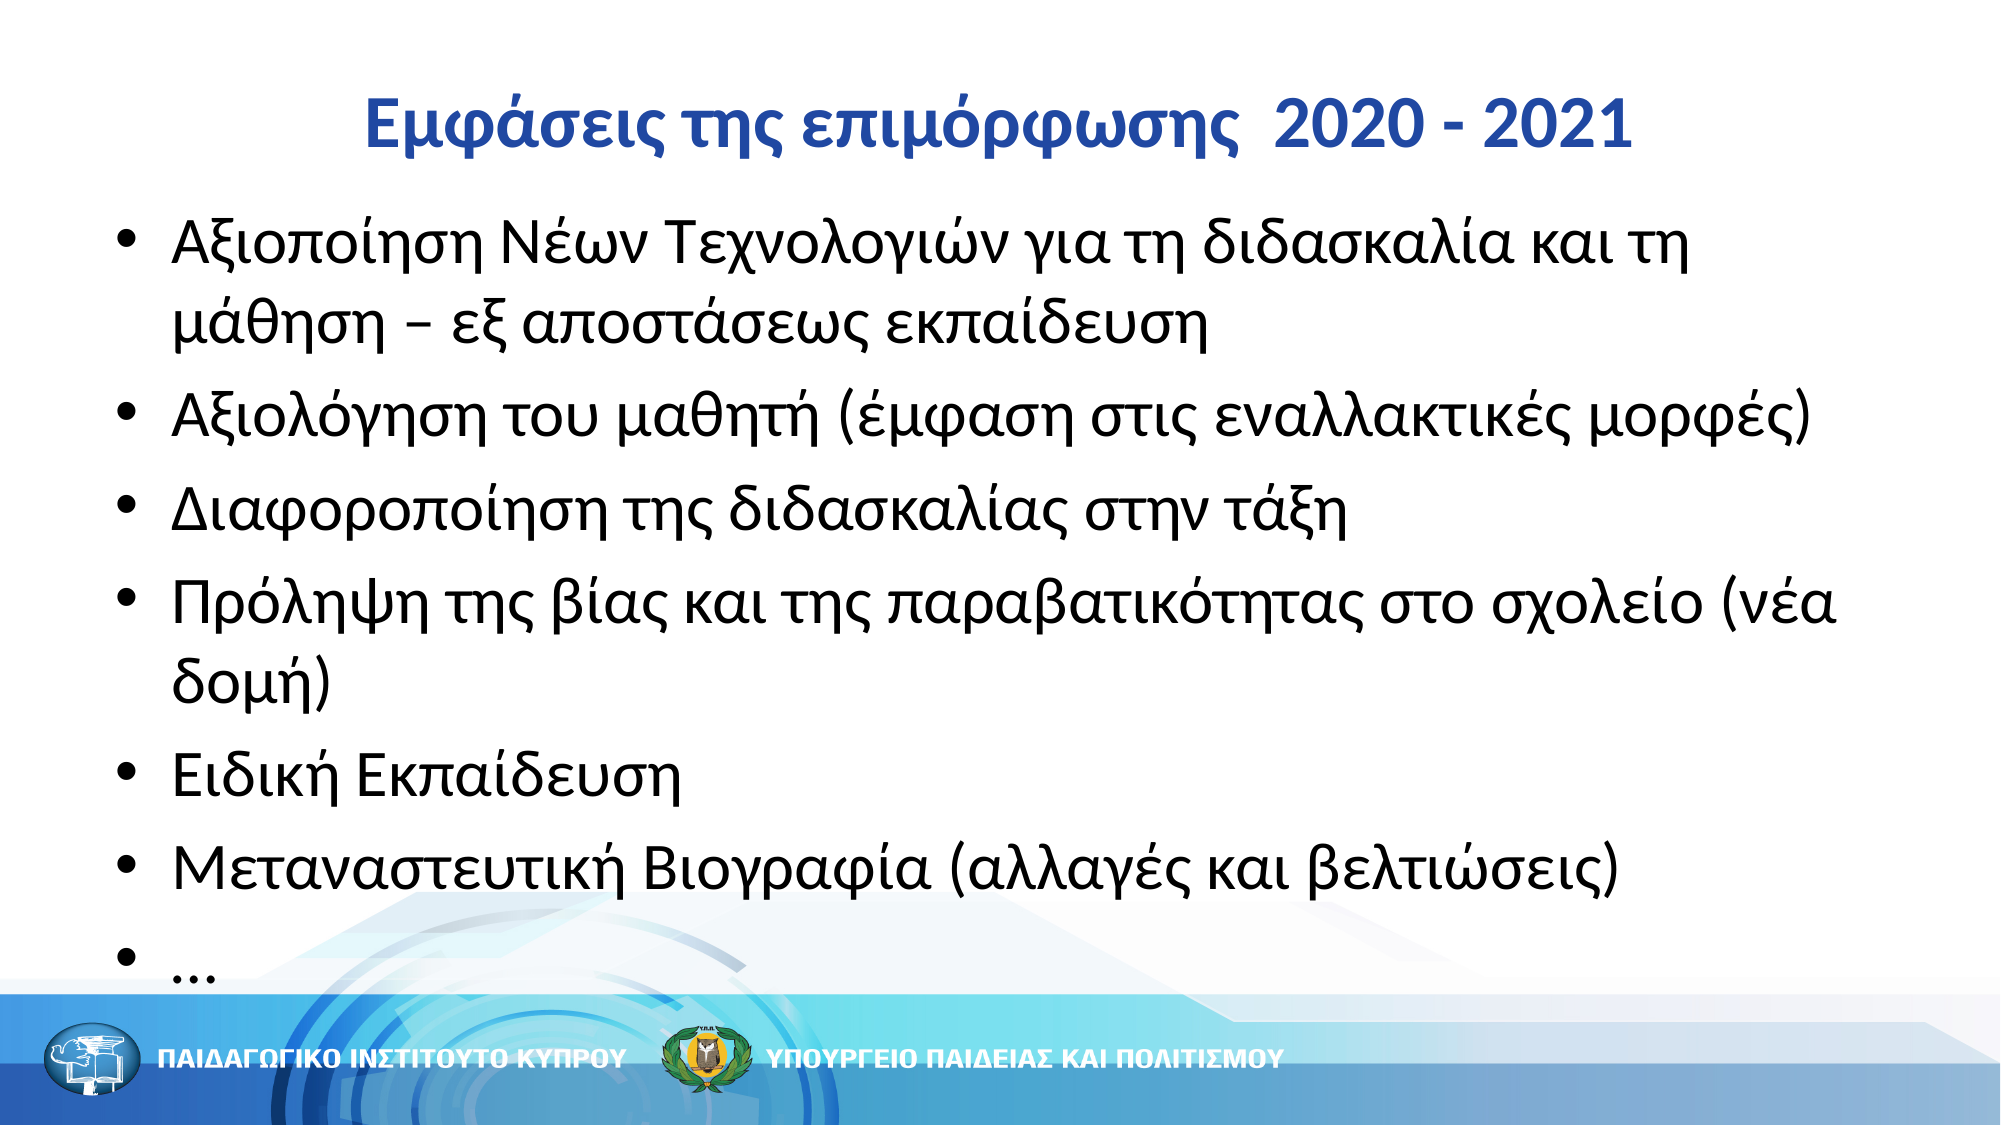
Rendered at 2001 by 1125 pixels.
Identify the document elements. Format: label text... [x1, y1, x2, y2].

picture [0, 0, 2001, 1125]
title Εμφάσεις της επιμόρφωσης 2020 - 2021 [99, 45, 1900, 189]
list Αξιοποίηση Νέων Τεχνολογιών για τη διδασκαλία και τη μάθηση – εξ αποστάσεως εκπαίδευση Αξιολόγηση του μαθητή (έμφαση στις εναλλακτικές μορφές) Διαφοροποίηση της διδασκαλίας στην τάξη Πρόληψη της βίας και της παραβατικότητας στο σχολείο (νέα δομή) Ειδική Εκπαίδευση Μεταναστευτική Βιογραφία (αλλαγές και βελτιώσεις) … [99, 189, 1900, 1005]
